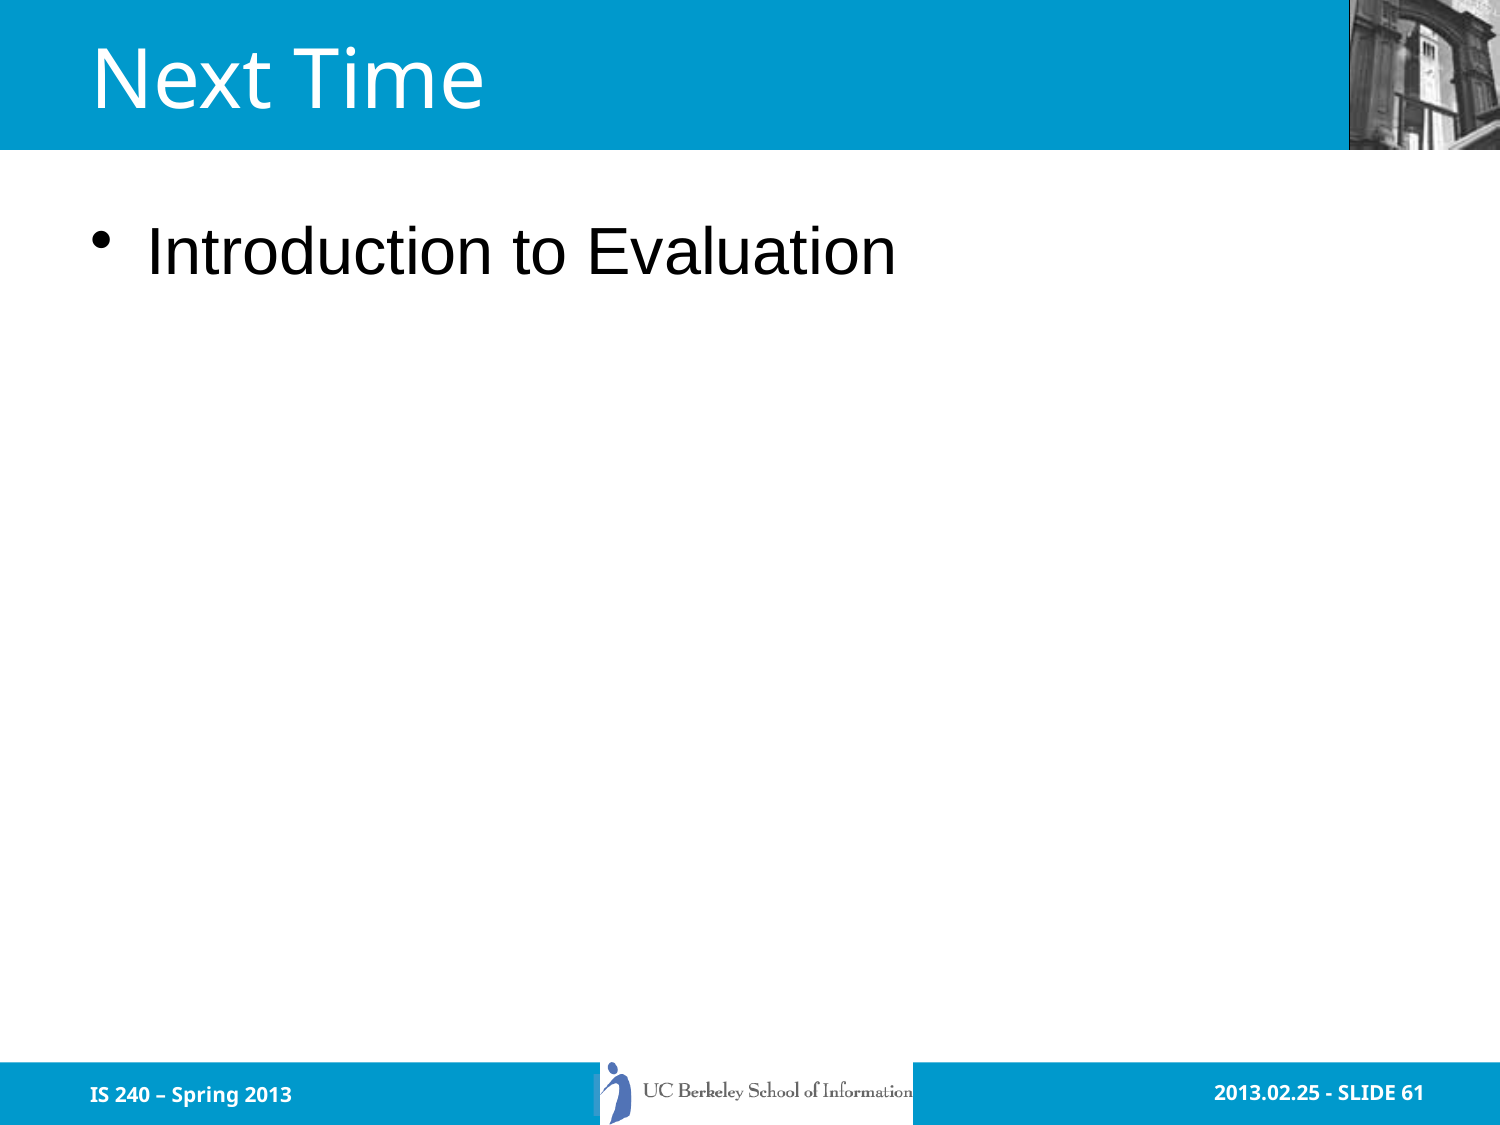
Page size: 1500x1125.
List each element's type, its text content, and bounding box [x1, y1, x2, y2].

title Next Time [75, 0, 1350, 150]
picture [1350, 0, 1500, 150]
slide_number IS 240 – Spring 2013 [75, 1062, 388, 1125]
list Introduction to Evaluation [75, 200, 1425, 1013]
picture [594, 1062, 912, 1125]
